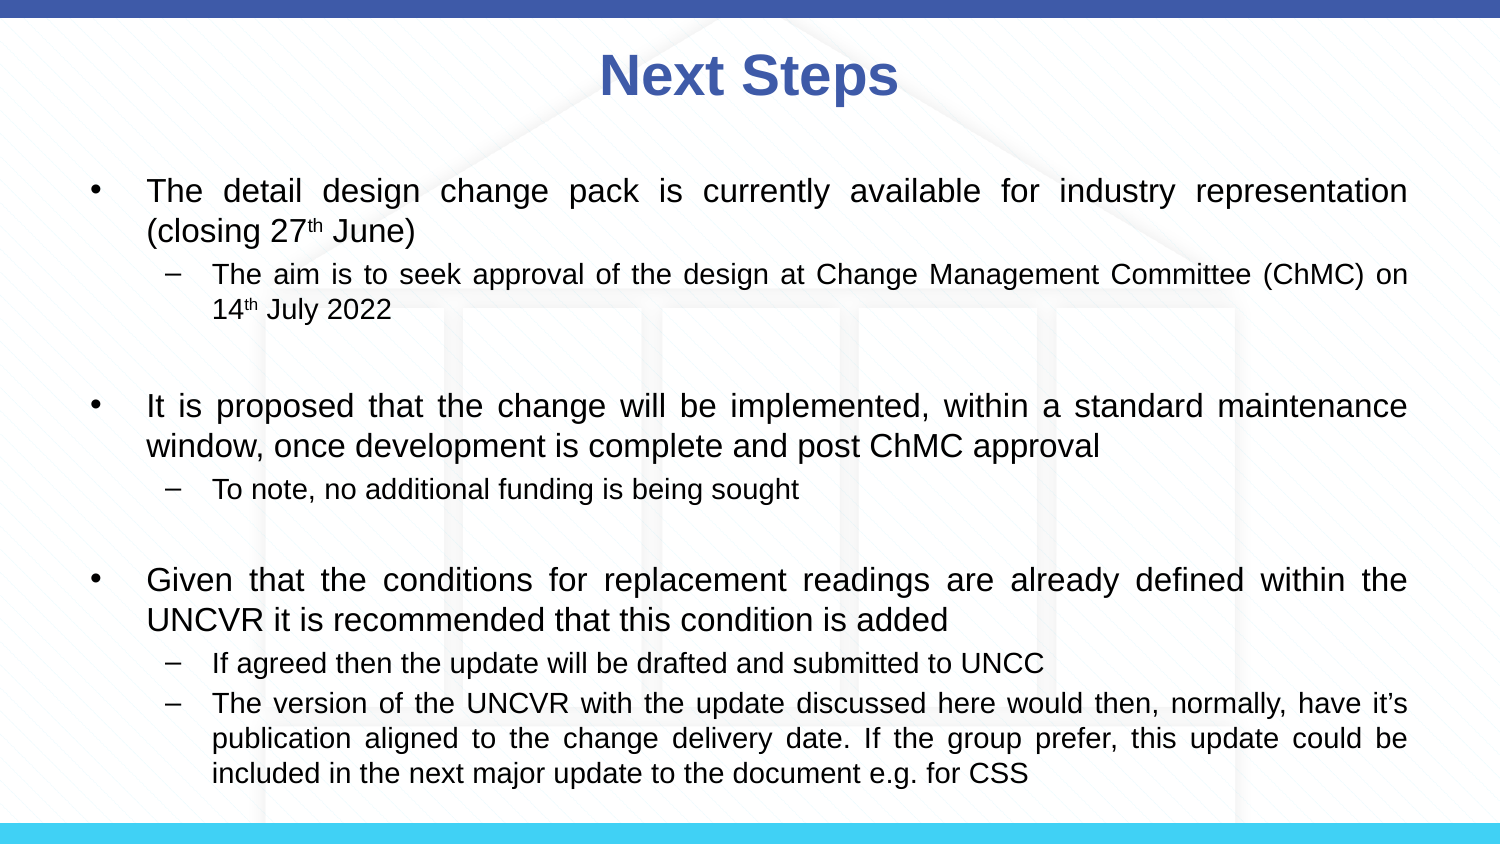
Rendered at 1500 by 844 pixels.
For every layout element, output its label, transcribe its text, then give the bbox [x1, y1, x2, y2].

title Next Steps [75, 20, 1425, 125]
list The detail design change pack is currently available for industry representation (closing 27th June) The aim is to seek approval of the design at Change Management Committee (ChMC) on 14th July 2022 It is proposed that the change will be implemented, within a standard maintenance window, once development is complete and post ChMC approval To note, no additional funding is being sought Given that the conditions for replacement readings are already defined within the UNCVR it is recommended that this condition is added If agreed then the update will be drafted and submitted to UNCC The version of the UNCVR with the update discussed here would then, normally, have it’s publication aligned to the change delivery date. If the group prefer, this update could be included in the next major update to the document e.g. for CSS [75, 161, 1425, 836]
picture [0, 0, 1500, 844]
